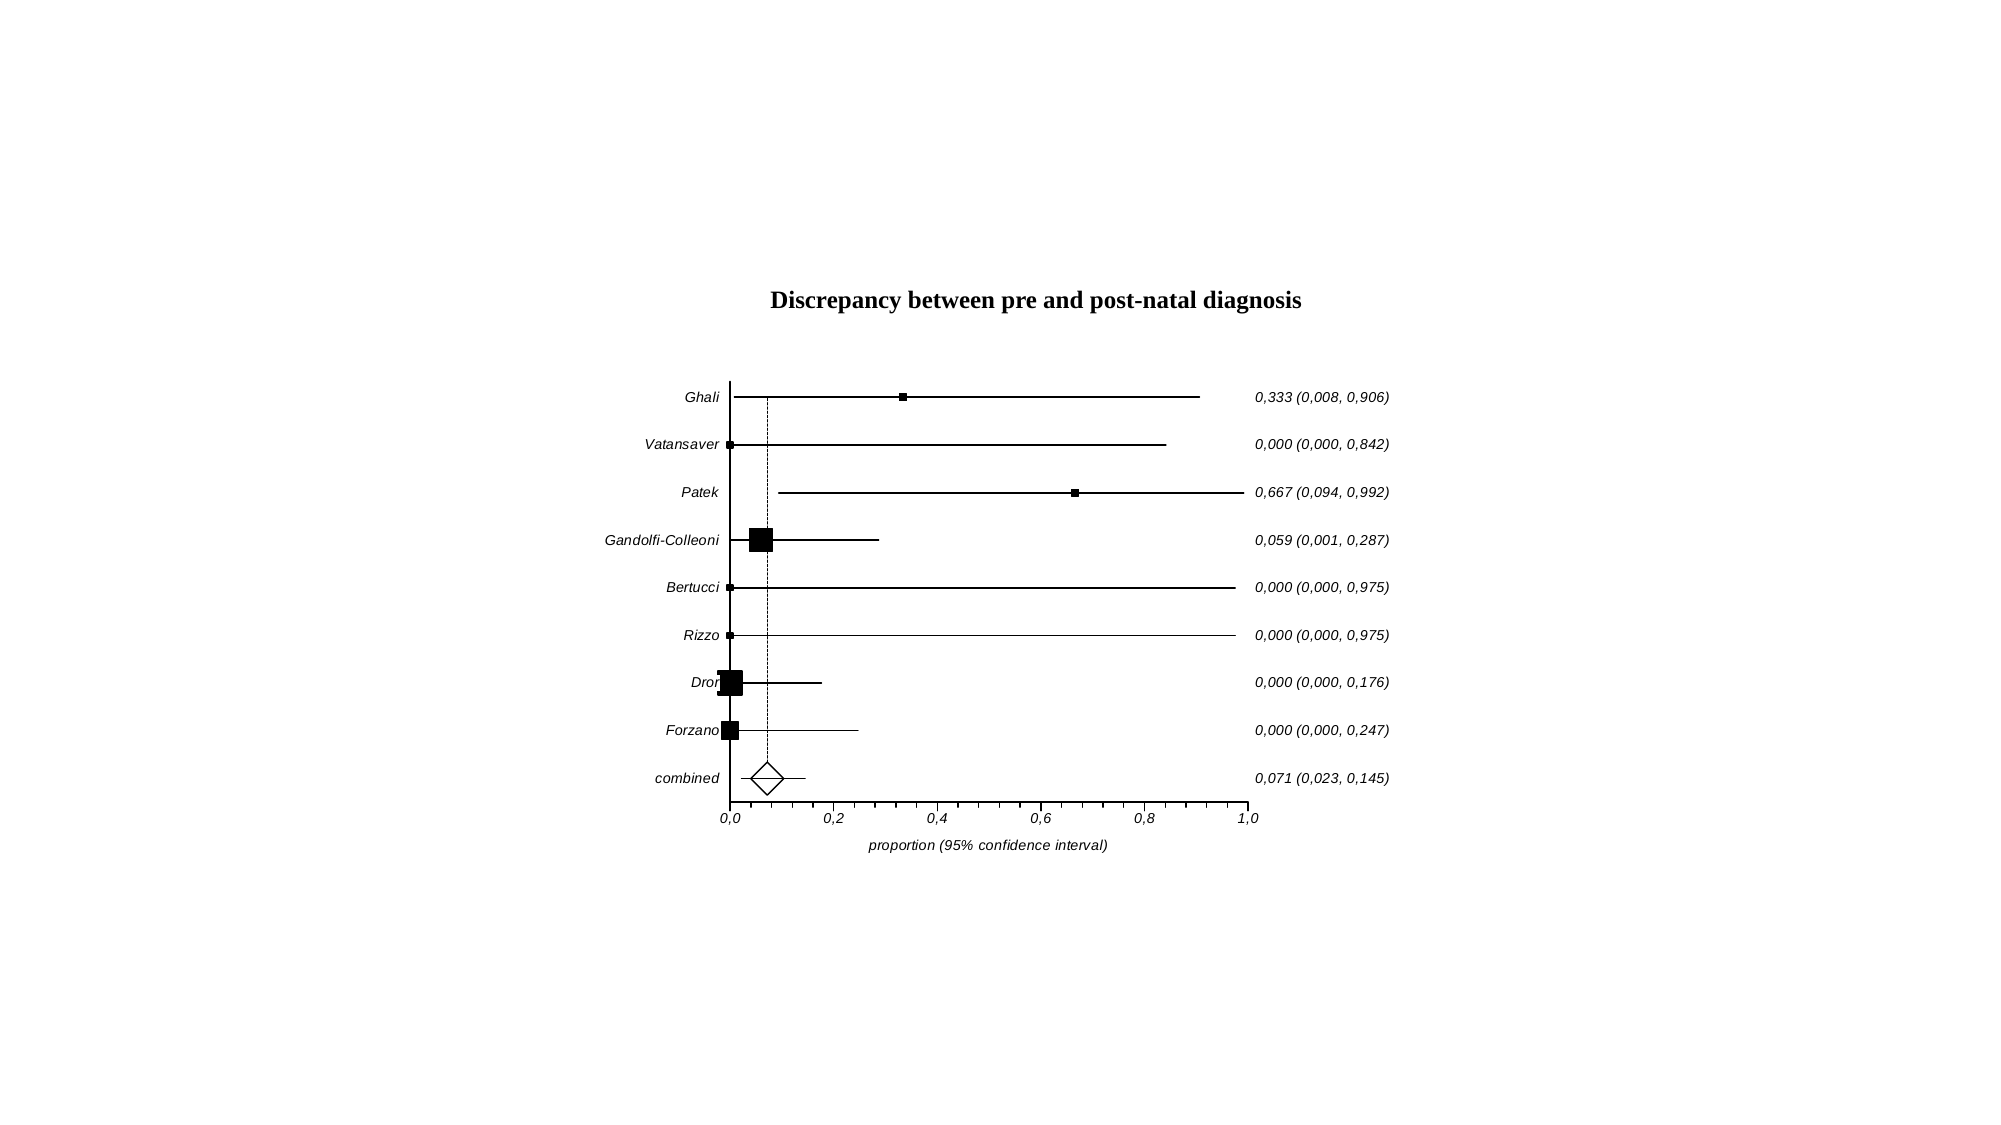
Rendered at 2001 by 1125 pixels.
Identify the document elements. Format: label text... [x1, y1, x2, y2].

picture [594, 358, 1404, 874]
text_box Discrepancy between pre and post-natal diagnosis [755, 276, 1371, 322]
